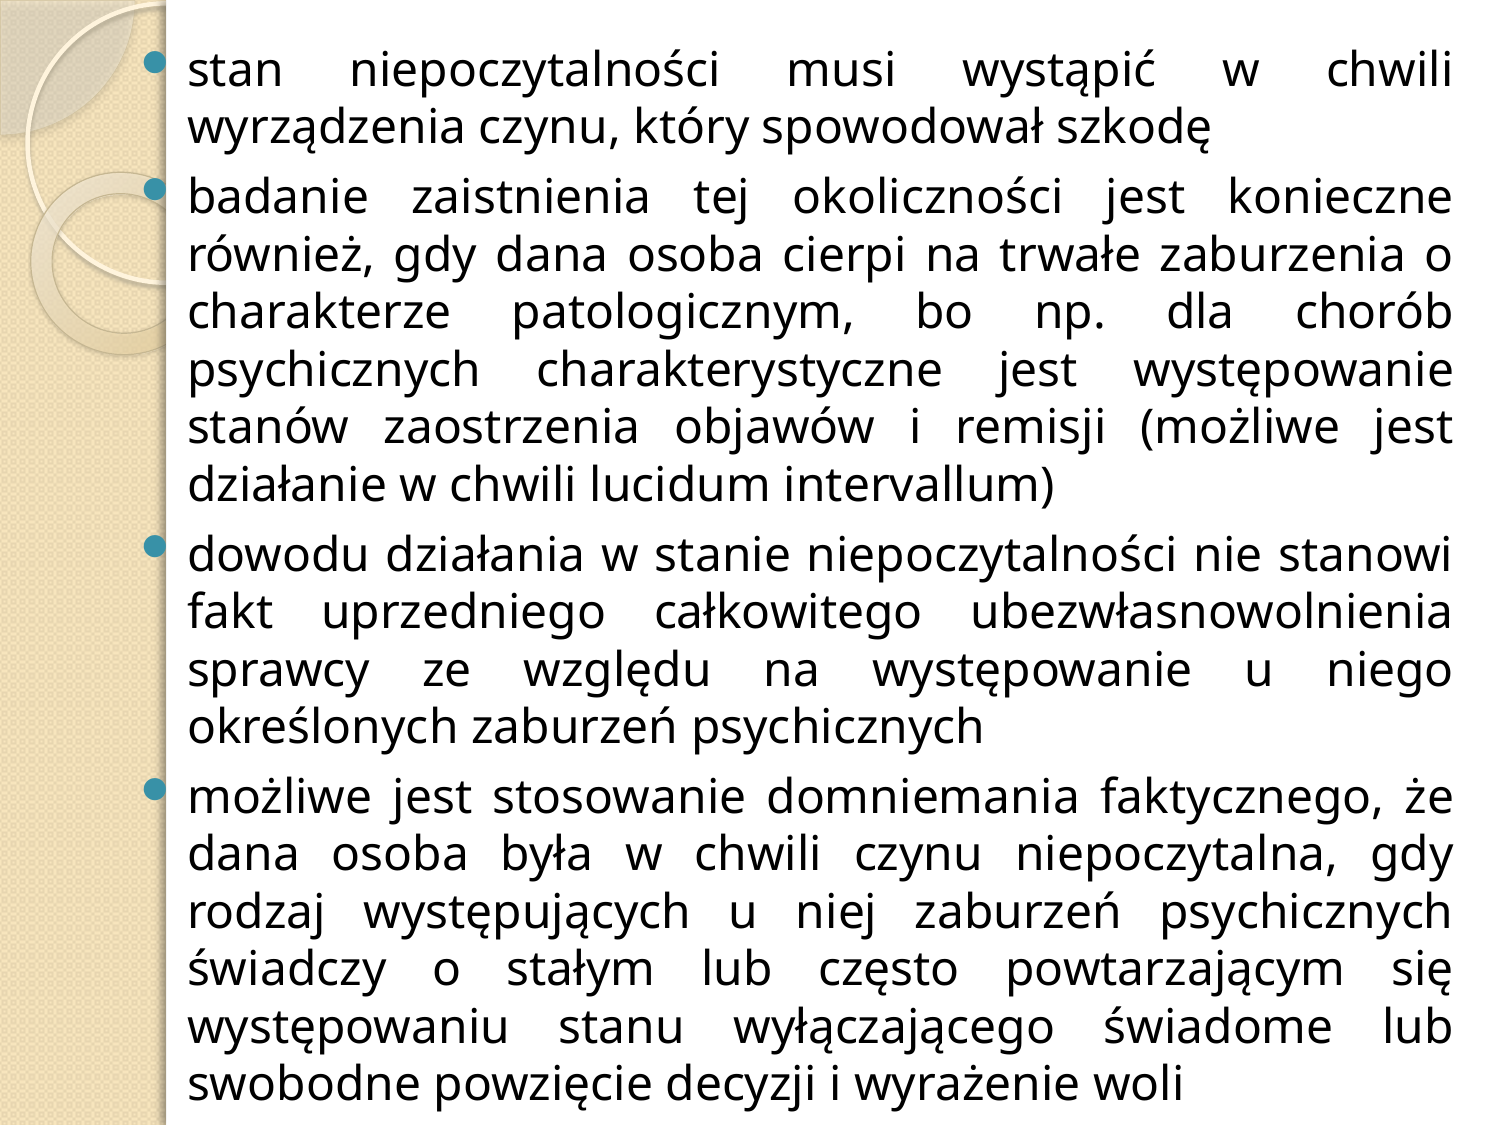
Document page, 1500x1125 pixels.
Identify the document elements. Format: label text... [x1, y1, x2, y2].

list stan niepoczytalności musi wystąpić w chwili wyrządzenia czynu, który spowodował szkodę badanie zaistnienia tej okoliczności jest konieczne również, gdy dana osoba cierpi na trwałe zaburzenia o charakterze patologicznym, bo np. dla chorób psychicznych charakterystyczne jest występowanie stanów zaostrzenia objawów i remisji (możliwe jest działanie w chwili lucidum intervallum) dowodu działania w stanie niepoczytalności nie stanowi fakt uprzedniego całkowitego ubezwłasnowolnienia sprawcy ze względu na występowanie u niego określonych zaburzeń psychicznych możliwe jest stosowanie domniemania faktycznego, że dana osoba była w chwili czynu niepoczytalna, gdy rodzaj występujących u niej zaburzeń psychicznych świadczy o stałym lub często powtarzającym się występowaniu stanu wyłączającego świadome lub swobodne powzięcie decyzji i wyrażenie woli (Z. Masłowski, G. Bieniek, P. Machnikowski) [111, 30, 1471, 1125]
